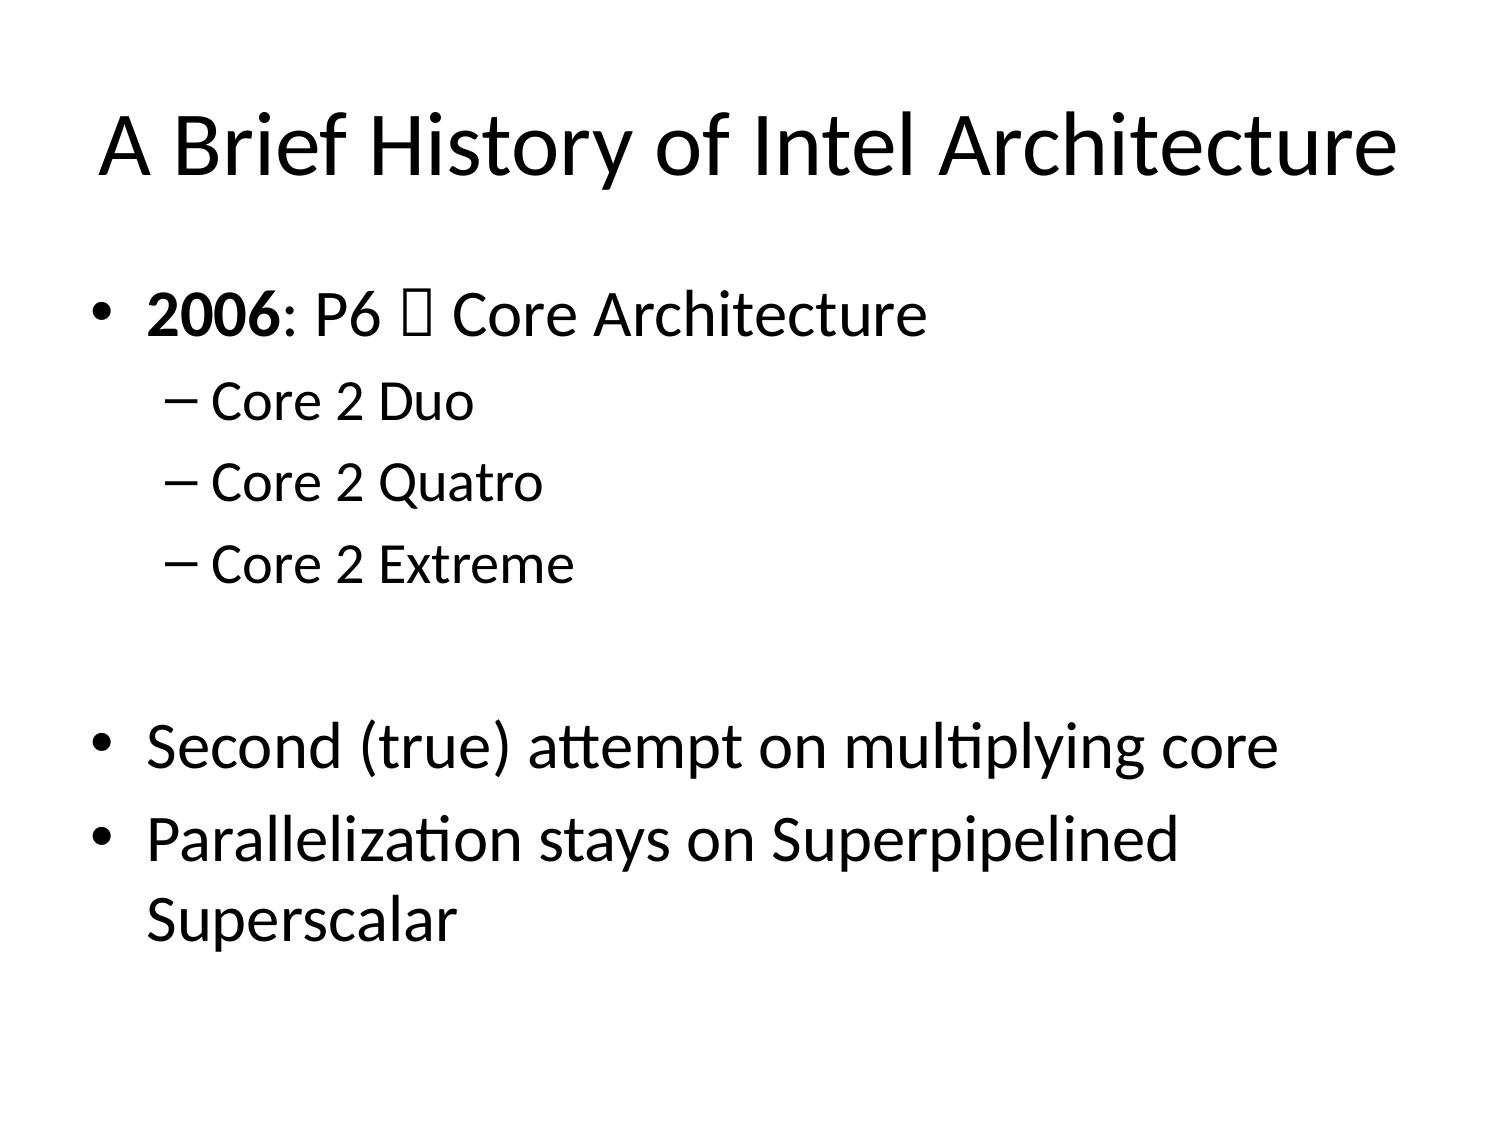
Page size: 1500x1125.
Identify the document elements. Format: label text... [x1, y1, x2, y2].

list 2006: P6  Core Architecture Core 2 Duo Core 2 Quatro Core 2 Extreme Second (true) attempt on multiplying core Parallelization stays on Superpipelined Superscalar [75, 262, 1425, 1005]
title A Brief History of Intel Architecture [75, 45, 1425, 233]
